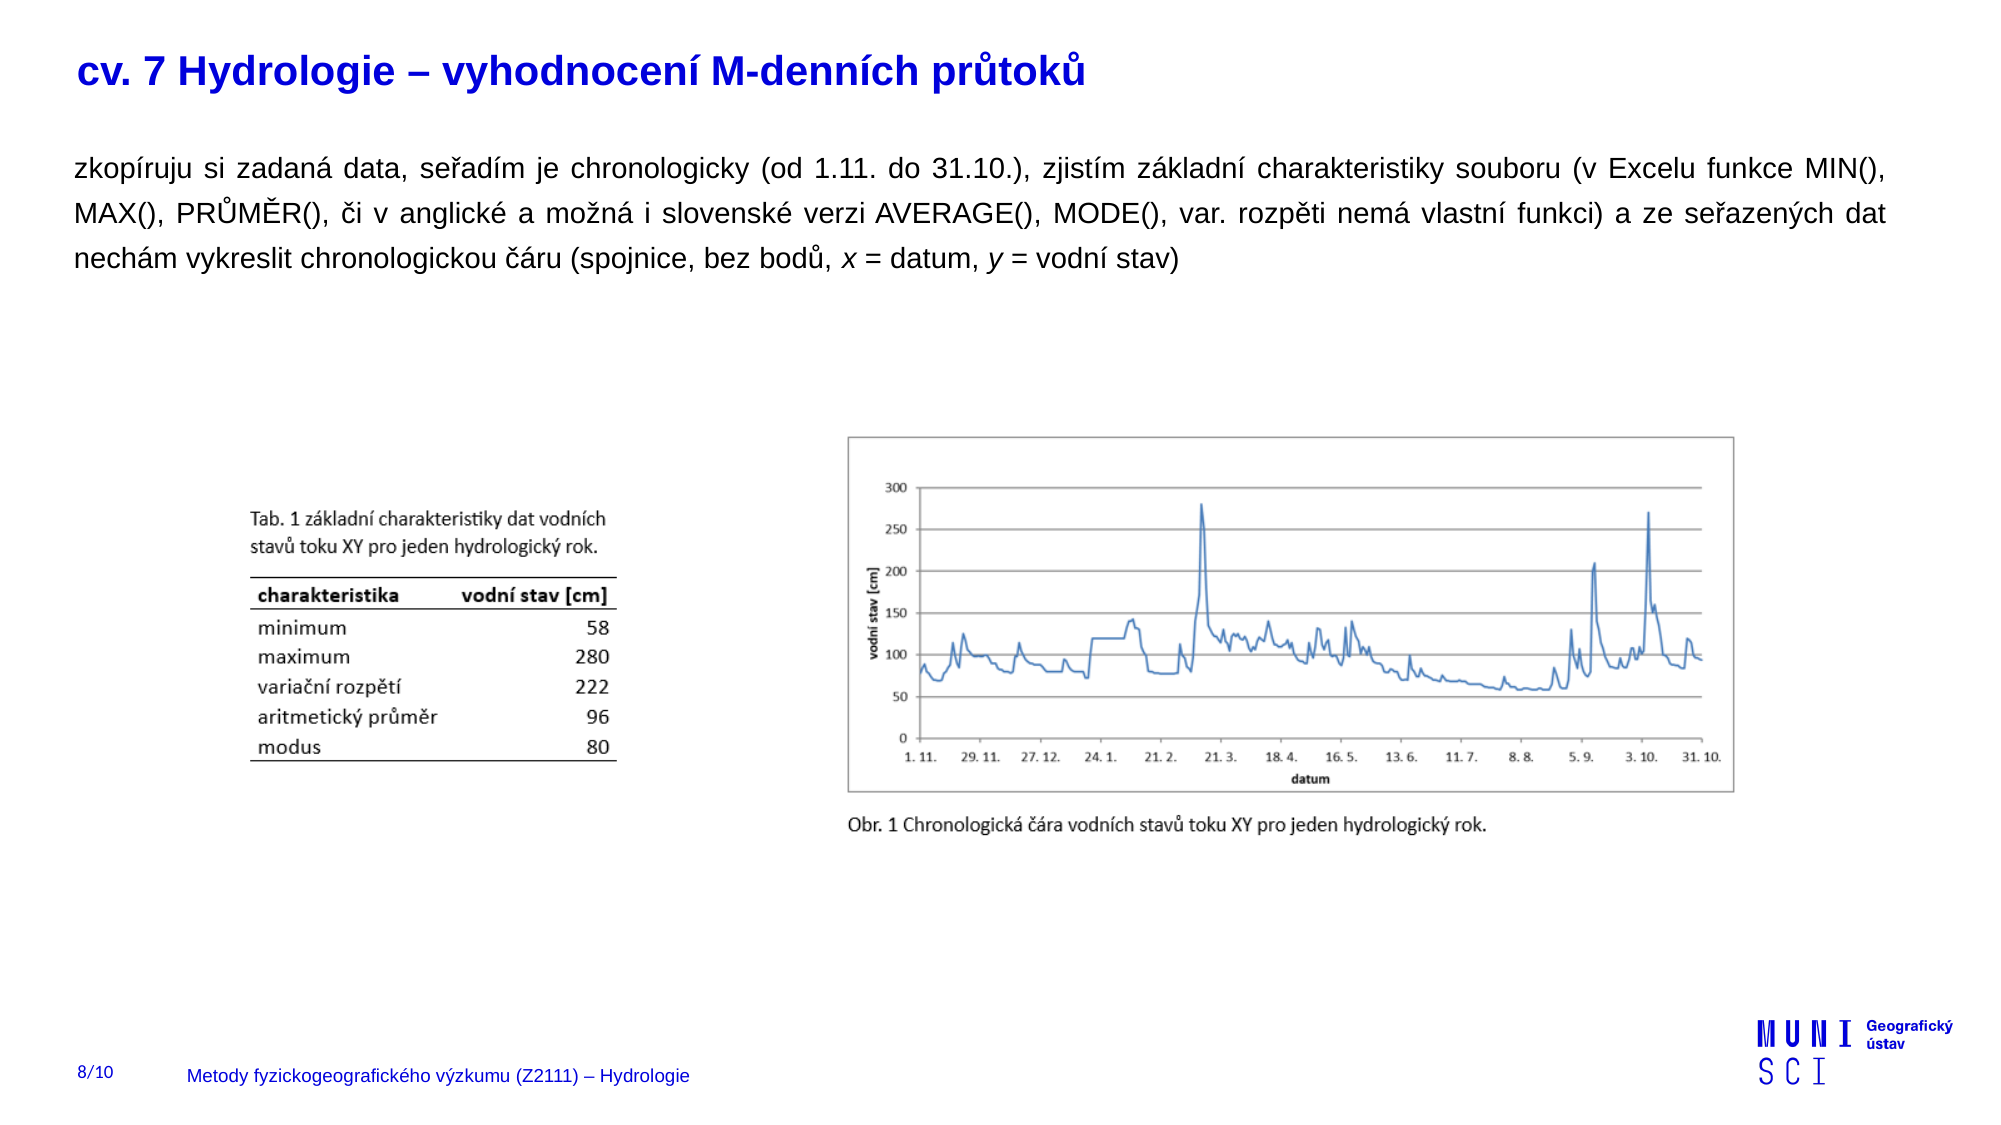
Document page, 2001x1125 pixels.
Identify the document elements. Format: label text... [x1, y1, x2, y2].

footer Metody fyzickogeografického výzkumu (Z2111) – Hydrologie [171, 1042, 1101, 1103]
picture [243, 503, 627, 769]
text_box cv. 7 Hydrologie – vyhodnocení M-denních průtoků [62, 36, 1102, 102]
picture [838, 428, 1742, 844]
text_box zkopíruju si zadaná data, seřadím je chronologicky (od 1.11. do 31.10.), zjistím základní charakteristiky souboru (v Excelu funkce MIN(), MAX(), PRŮMĚR(), či v anglické a možná i slovenské verzi AVERAGE(), MODE(), var. rozpěti nemá vlastní funkci) a ze seřazených dat nechám vykreslit chronologickou čáru (spojnice, bez bodů, x = datum, y = vodní stav) [59, 131, 1904, 328]
picture [1740, 1003, 1969, 1101]
